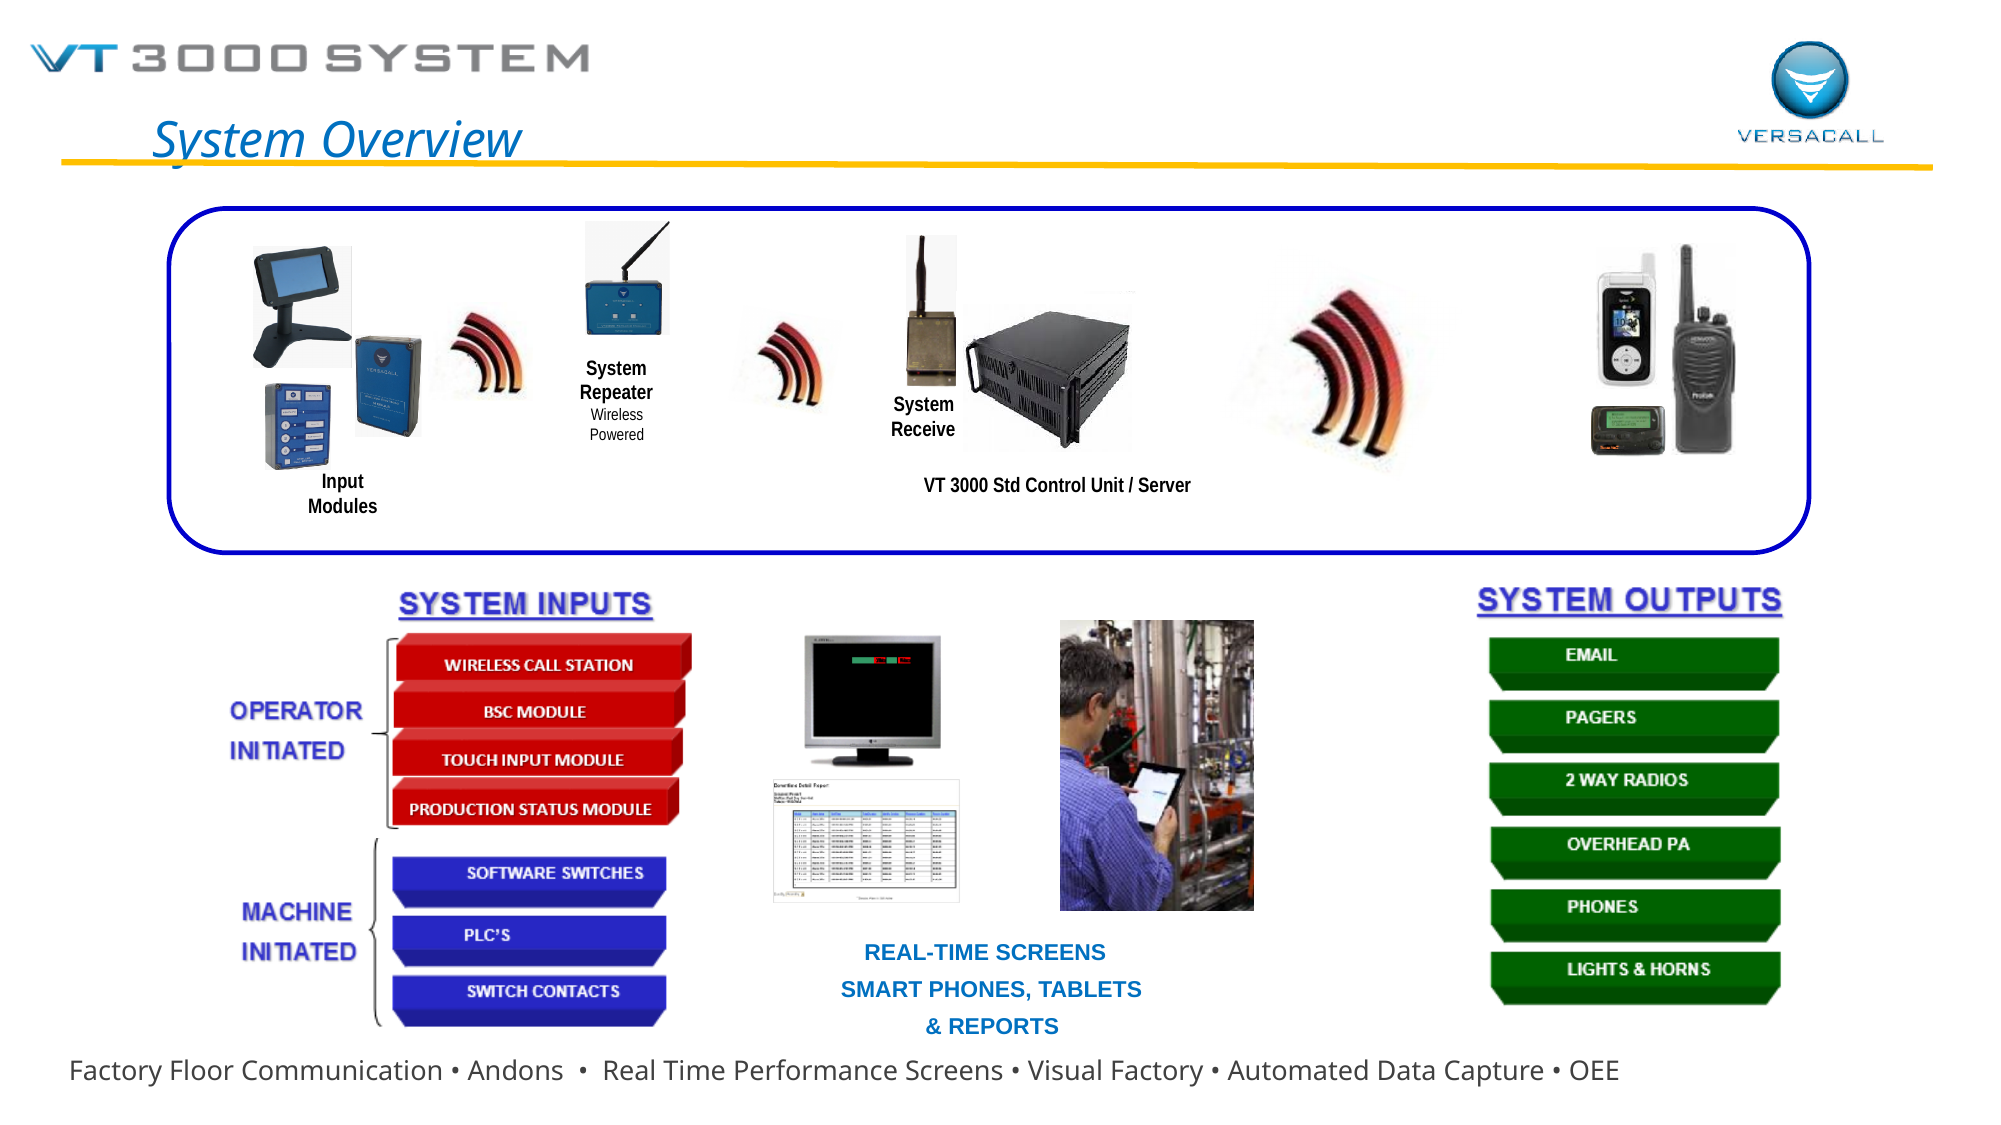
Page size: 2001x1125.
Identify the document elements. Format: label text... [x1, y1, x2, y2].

picture [1737, 38, 1887, 149]
picture [227, 576, 726, 1052]
picture [24, 20, 601, 87]
picture [773, 779, 962, 905]
text_box VT 3000 Std Control Unit / Server [916, 464, 1220, 505]
picture [355, 335, 422, 437]
text_box System Repeater Wireless Powered [572, 346, 666, 452]
picture [906, 235, 1136, 455]
picture [1595, 247, 1660, 389]
picture [264, 382, 331, 470]
picture [1460, 561, 1840, 1047]
picture [1060, 620, 1254, 911]
text_box System Receiver [883, 383, 956, 448]
list 1 [161, 215, 1888, 1033]
picture [729, 306, 842, 415]
text_box Factory Floor Communication • Andons • Real Time Performance Screens • Visual Factory • Automated Data Capture • OEE [61, 1046, 2000, 1094]
text_box Input Modules [300, 460, 390, 526]
picture [585, 221, 670, 335]
picture [253, 246, 352, 368]
title System Overview [144, 51, 1871, 292]
picture [428, 302, 533, 402]
picture [801, 628, 946, 774]
text_box [168, 208, 1810, 553]
text_box REAL-TIME SCREENS SMART PHONES, TABLETS & REPORTS [725, 930, 1234, 1048]
picture [1671, 243, 1736, 455]
picture [1221, 246, 1461, 480]
picture [1590, 405, 1666, 457]
